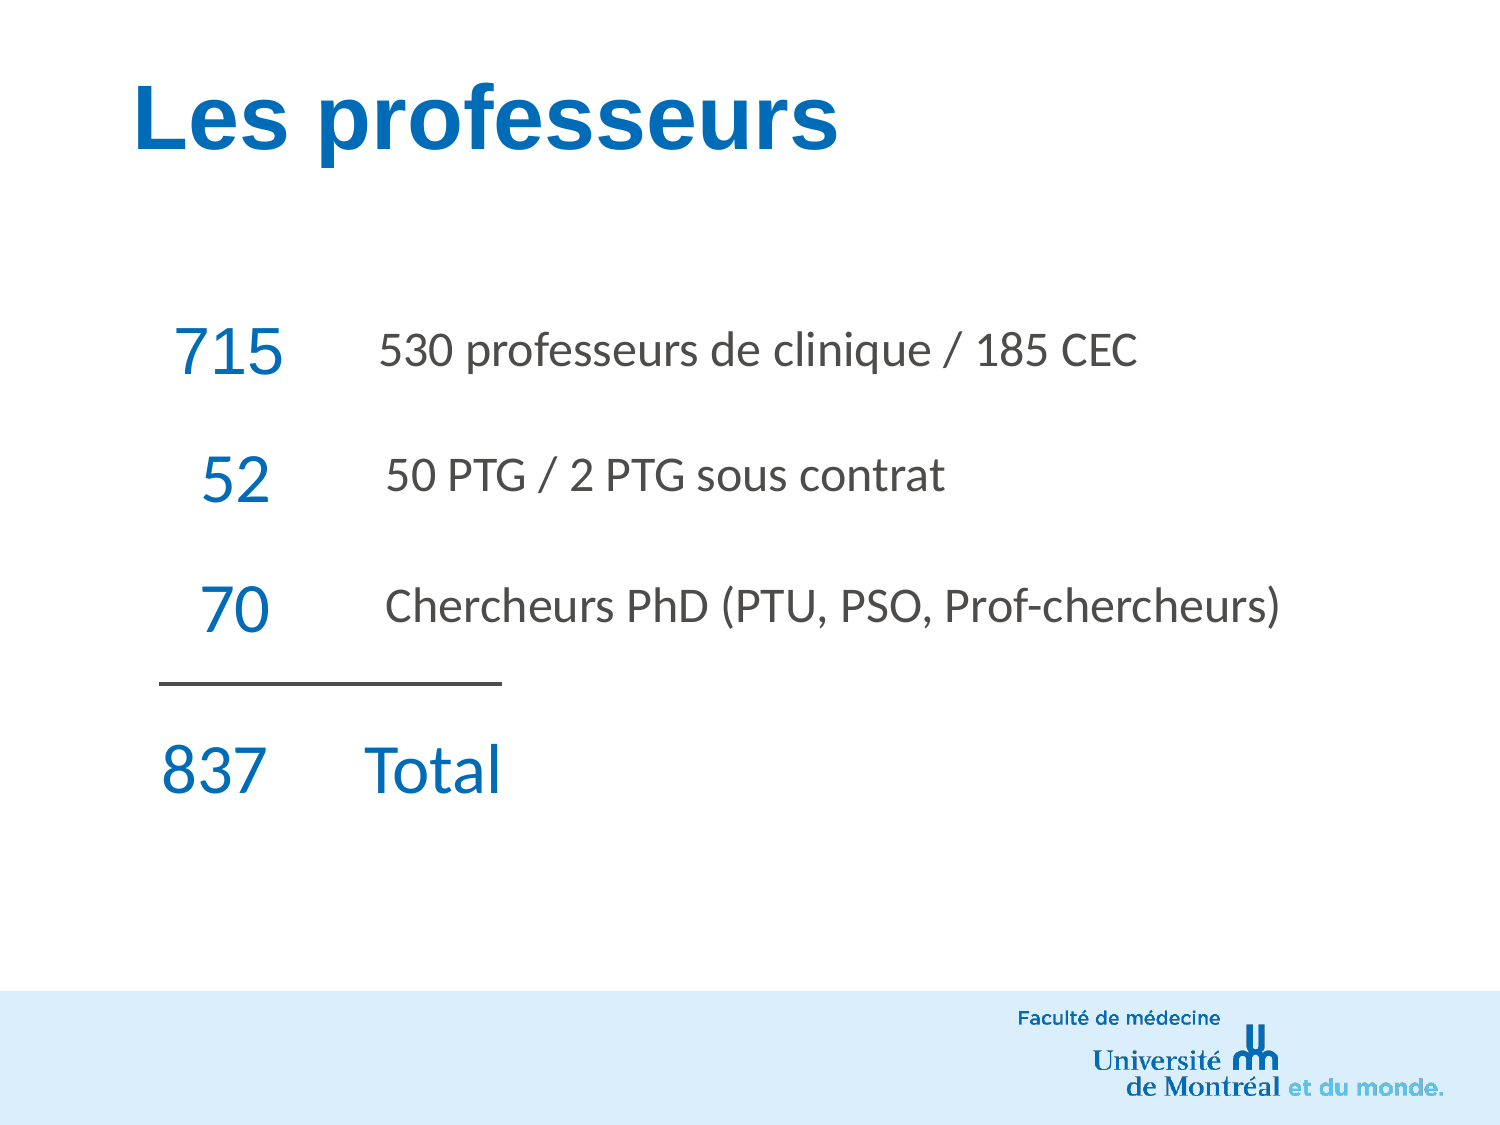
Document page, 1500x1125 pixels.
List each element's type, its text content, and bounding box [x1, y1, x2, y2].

text_box 52 [198, 431, 274, 517]
text_box 530 professeurs de clinique / 185 CEC [376, 316, 1423, 433]
text_box 837 Total [159, 722, 550, 808]
picture [993, 988, 1468, 1117]
text_box 50 PTG / 2 PTG sous contrat [383, 441, 1289, 502]
text_box 70 [197, 562, 274, 648]
text_box Chercheurs PhD (PTU, PSO, Prof-chercheurs) [383, 572, 1289, 633]
title Les professeurs [117, 0, 1385, 177]
text_box 715 [159, 300, 313, 396]
